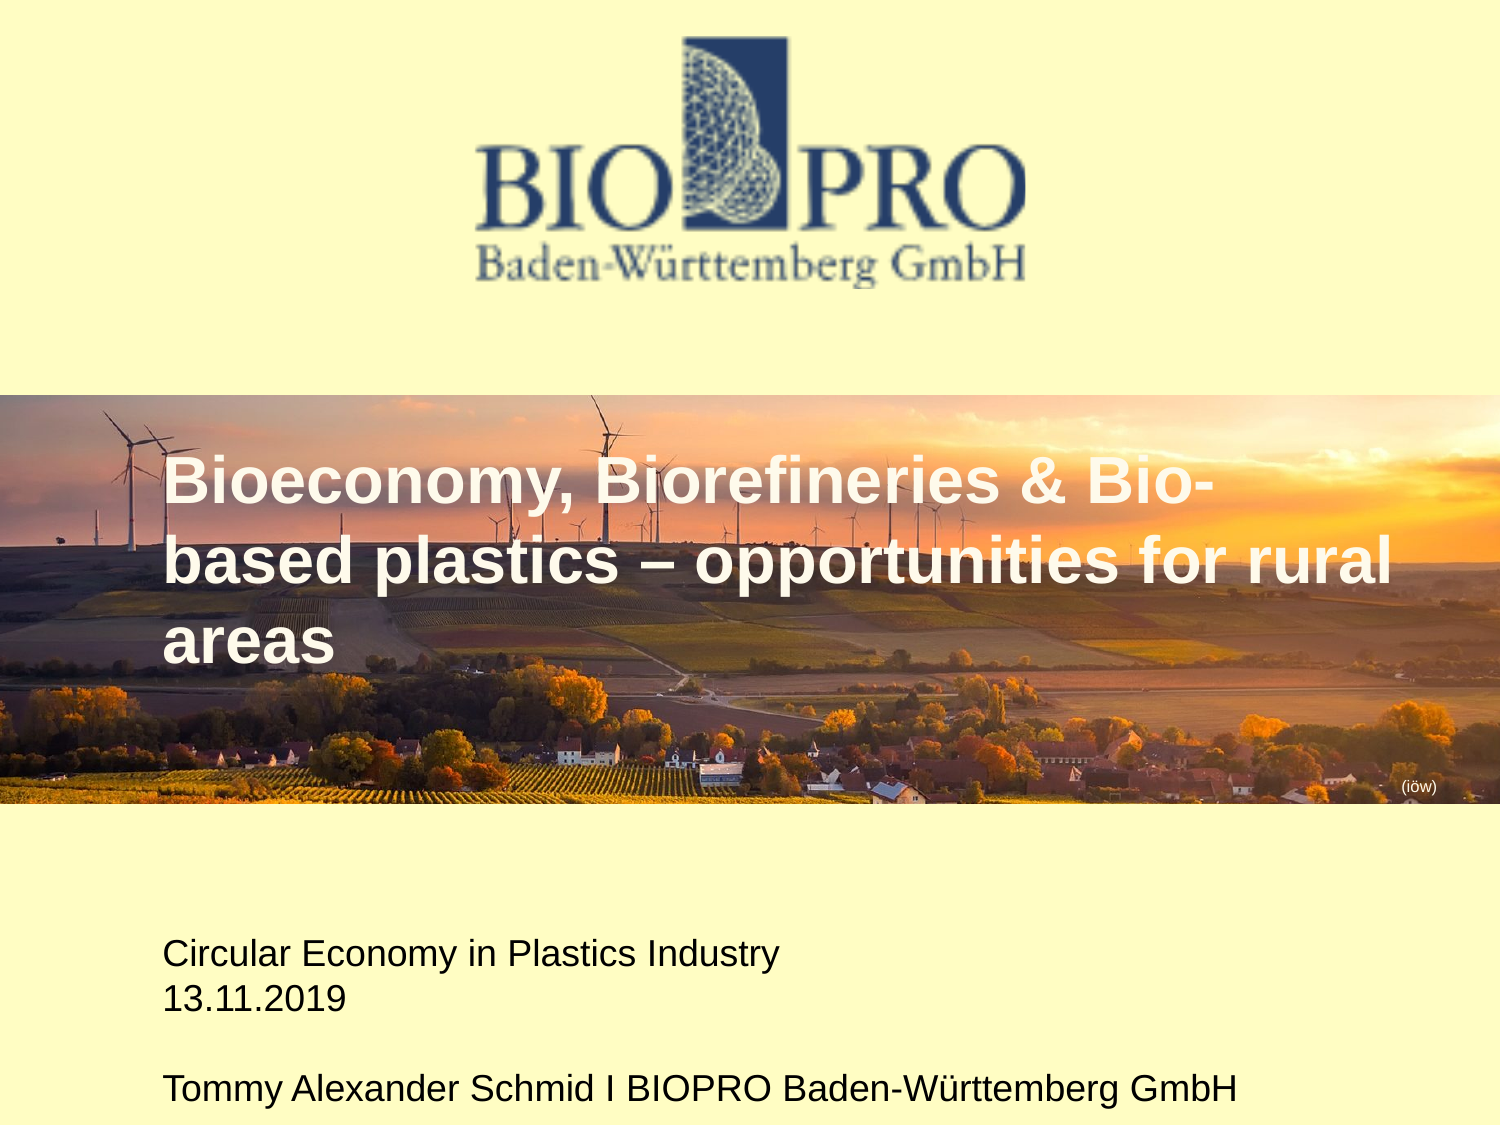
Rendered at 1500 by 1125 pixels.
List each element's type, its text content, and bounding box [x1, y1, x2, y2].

text_box Circular Economy in Plastics Industry 13.11.2019 Tommy Alexander Schmid I BIOPRO Baden-Württemberg GmbH [147, 816, 1270, 1125]
picture [0, 395, 1500, 805]
